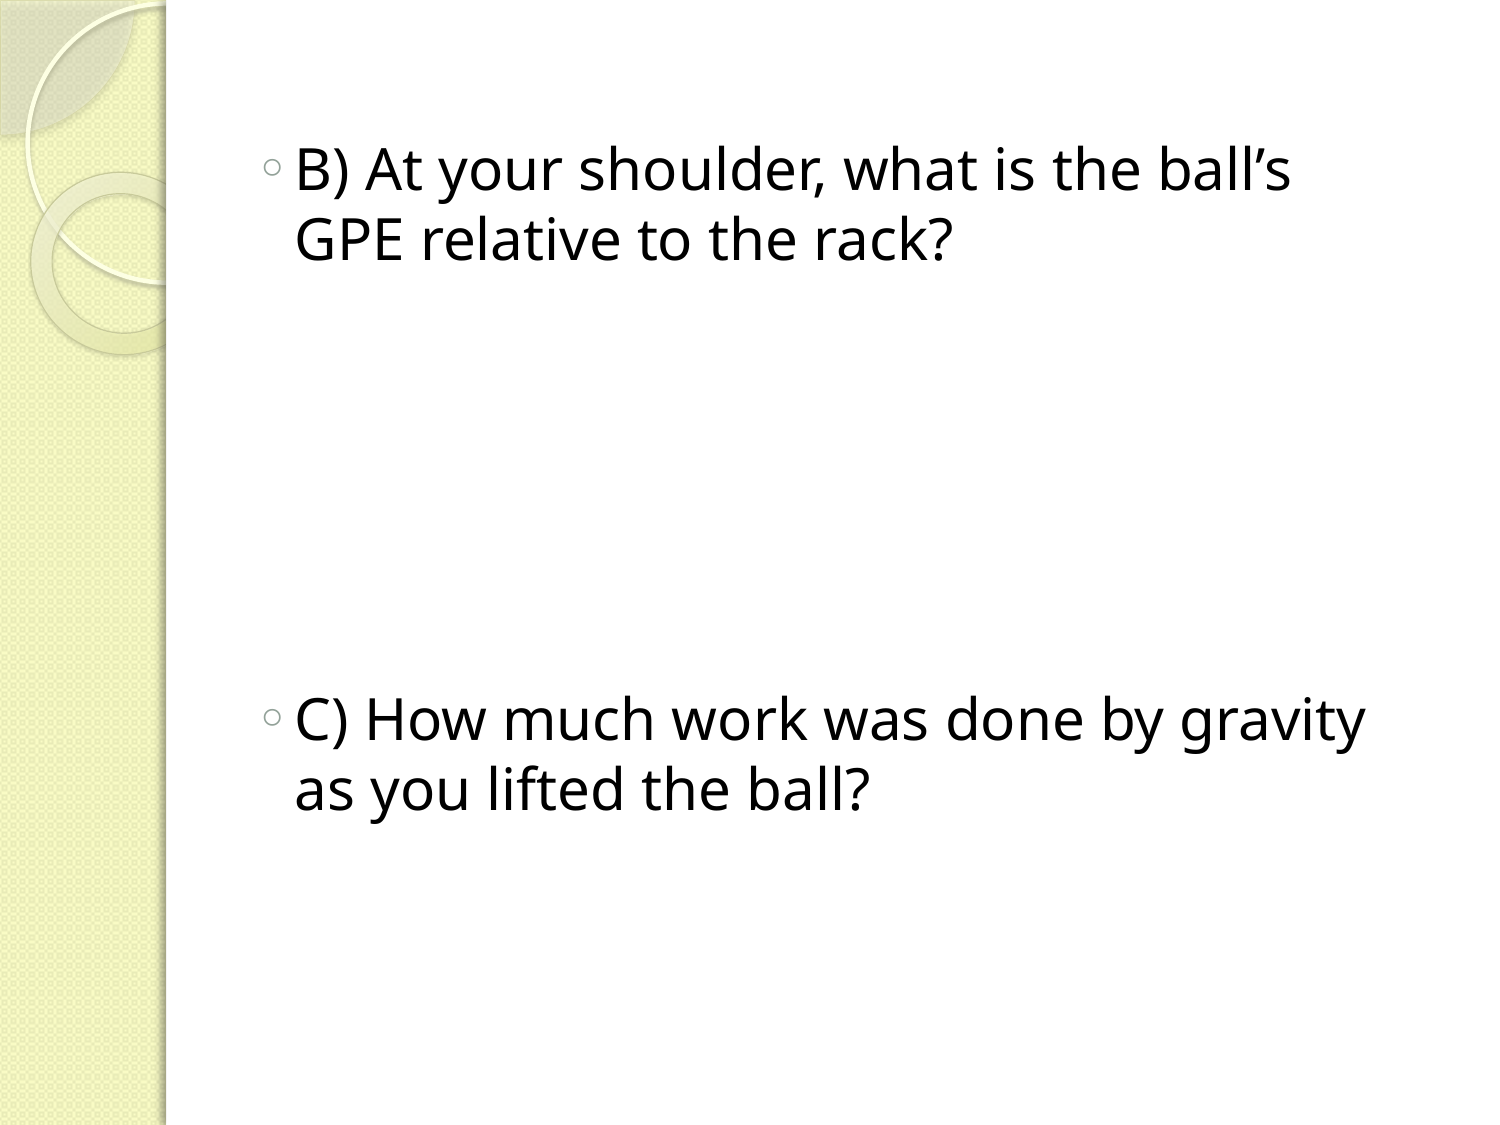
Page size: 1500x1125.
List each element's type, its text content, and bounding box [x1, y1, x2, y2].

list B) At your shoulder, what is the ball’s GPE relative to the rack? C) How much work was done by gravity as you lifted the ball? [174, 125, 1405, 913]
